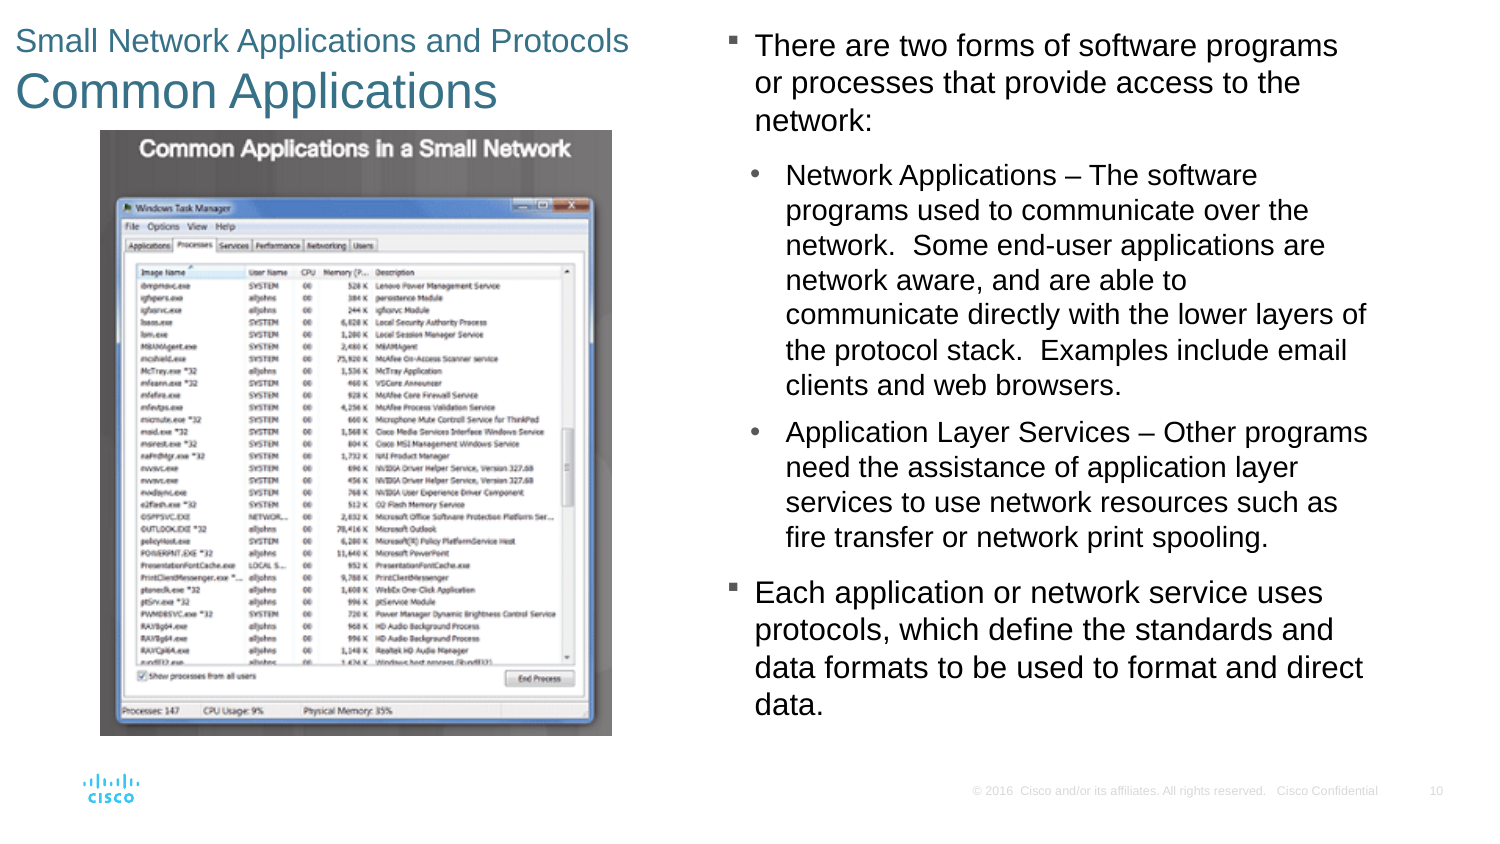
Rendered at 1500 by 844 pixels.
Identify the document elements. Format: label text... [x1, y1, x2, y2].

picture [100, 130, 612, 736]
list There are two forms of software programs or processes that provide access to the network: Network Applications – The software programs used to communicate over the network. Some end-user applications are network aware, and are able to communicate directly with the lower layers of the protocol stack. Examples include email clients and web browsers. Application Layer Services – Other programs need the assistance of application layer services to use network resources such as fire transfer or network print spooling. Each application or network service uses protocols, which define the standards and data formats to be used to format and direct data. [711, 17, 1400, 736]
title Small Network Applications and Protocols Common Applications [0, 6, 756, 131]
